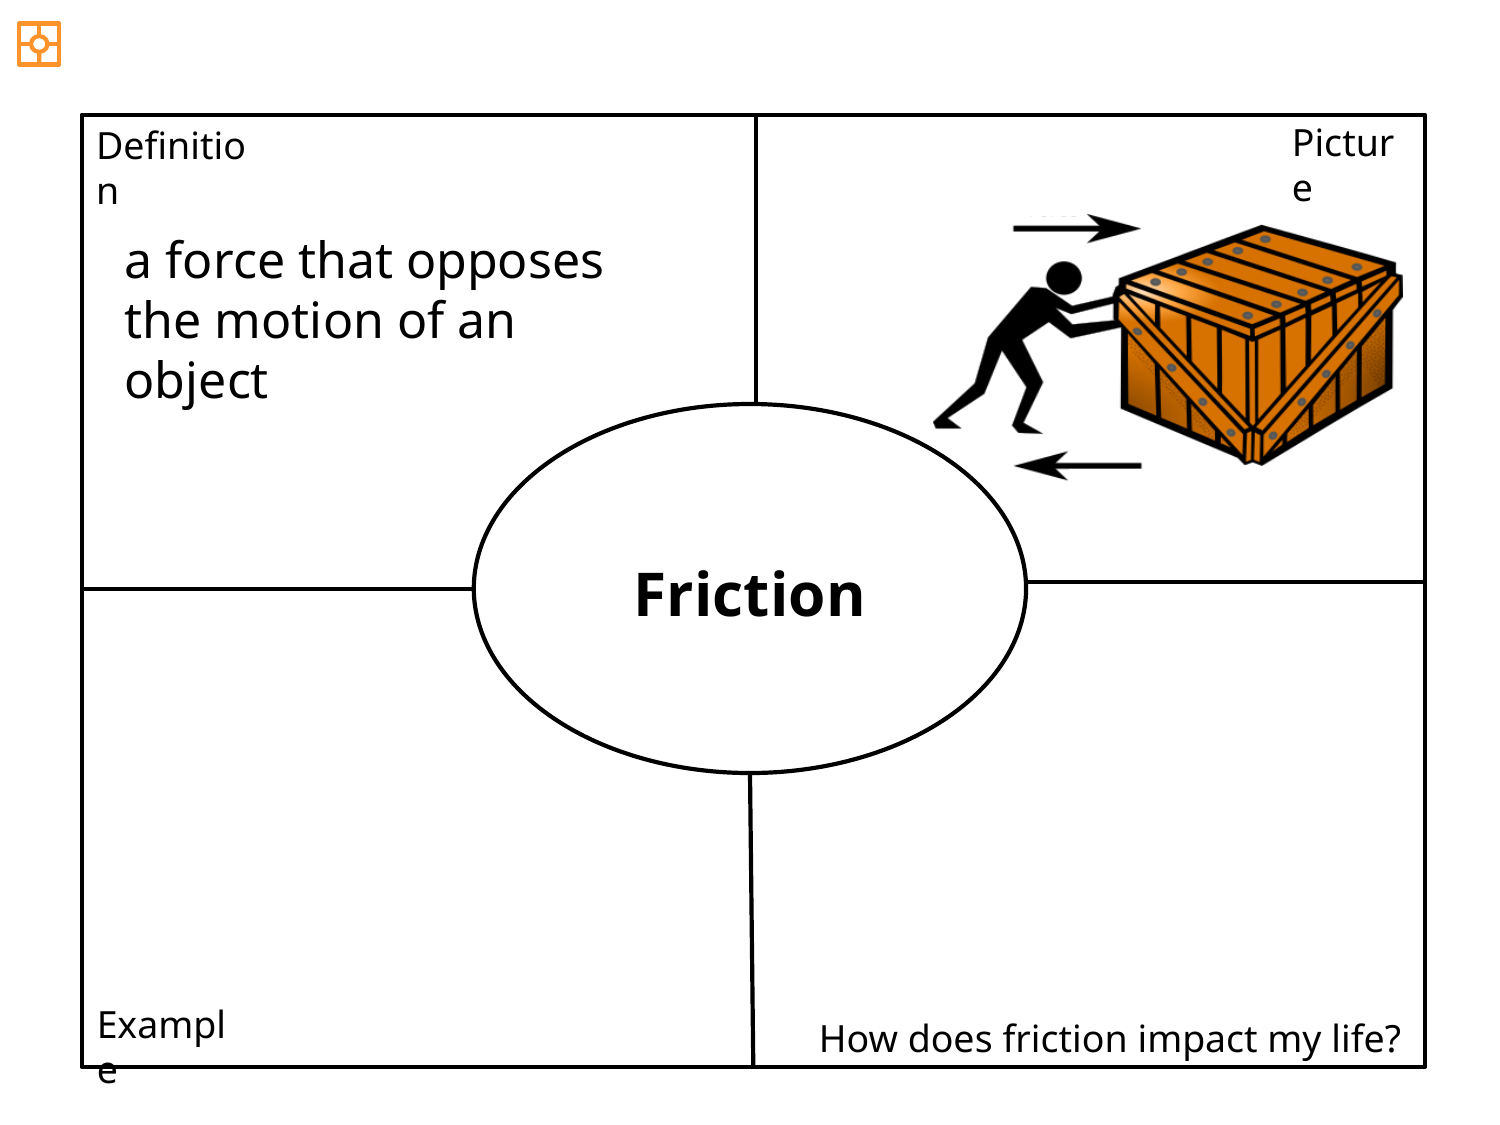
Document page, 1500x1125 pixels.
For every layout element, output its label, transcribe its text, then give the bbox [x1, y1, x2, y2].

text_box [993, 216, 1425, 580]
text_box [19, 50, 37, 65]
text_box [749, 772, 754, 1068]
text_box Friction [490, 548, 1010, 636]
text_box [758, 114, 1276, 446]
text_box [41, 23, 60, 43]
text_box a force that opposes the motion of an object [109, 221, 629, 417]
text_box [933, 195, 1403, 491]
text_box How does friction impact my life? [757, 1007, 1417, 1068]
text_box Definition [81, 115, 270, 220]
text_box [81, 594, 746, 1067]
text_box Picture [1276, 110, 1425, 216]
text_box [31, 37, 48, 52]
text_box [42, 49, 60, 65]
text_box [755, 588, 1425, 1067]
text_box [81, 114, 755, 587]
text_box [473, 403, 1027, 774]
text_box [19, 23, 39, 42]
text_box Example [81, 993, 260, 1099]
